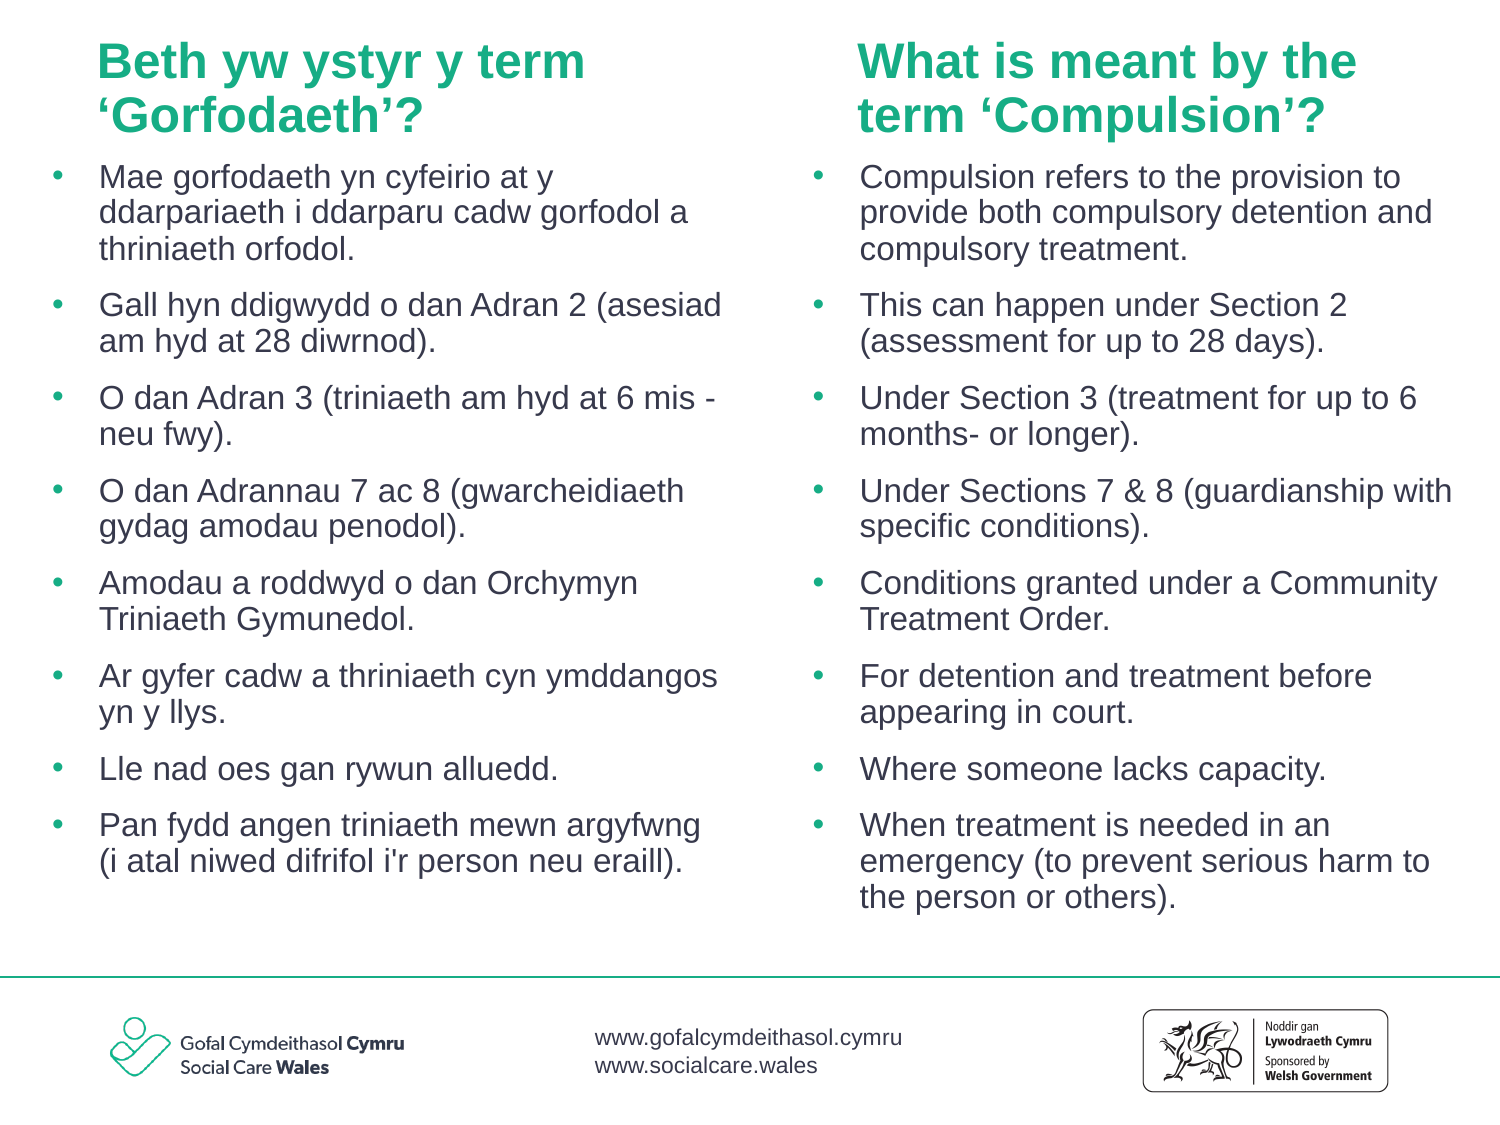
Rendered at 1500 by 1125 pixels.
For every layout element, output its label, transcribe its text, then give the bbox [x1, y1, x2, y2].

list Beth yw ystyr y term ‘Gorfodaeth’? [81, 27, 719, 124]
picture [1137, 995, 1395, 1106]
list Mae gorfodaeth yn cyfeirio at y ddarpariaeth i ddarparu cadw gorfodol a thriniaeth orfodol. Gall hyn ddigwydd o dan Adran 2 (asesiad am hyd at 28 diwrnod). O dan Adran 3 (triniaeth am hyd at 6 mis - neu fwy). O dan Adrannau 7 ac 8 (gwarcheidiaeth gydag amodau penodol). Amodau a roddwyd o dan Orchymyn Triniaeth Gymunedol. Ar gyfer cadw a thriniaeth cyn ymddangos yn y llys. Lle nad oes gan rywun alluedd. Pan fydd angen triniaeth mewn argyfwng (i atal niwed difrifol i'r person neu eraill). [37, 151, 744, 958]
list Compulsion refers to the provision to provide both compulsory detention and compulsory treatment. This can happen under Section 2 (assessment for up to 28 days). Under Section 3 (treatment for up to 6 months- or longer). Under Sections 7 & 8 (guardianship with specific conditions). Conditions granted under a Community Treatment Order. For detention and treatment before appearing in court. Where someone lacks capacity. When treatment is needed in an emergency (to prevent serious harm to the person or others). [797, 151, 1479, 958]
list What is meant by the term ‘Compulsion’? [842, 27, 1479, 124]
